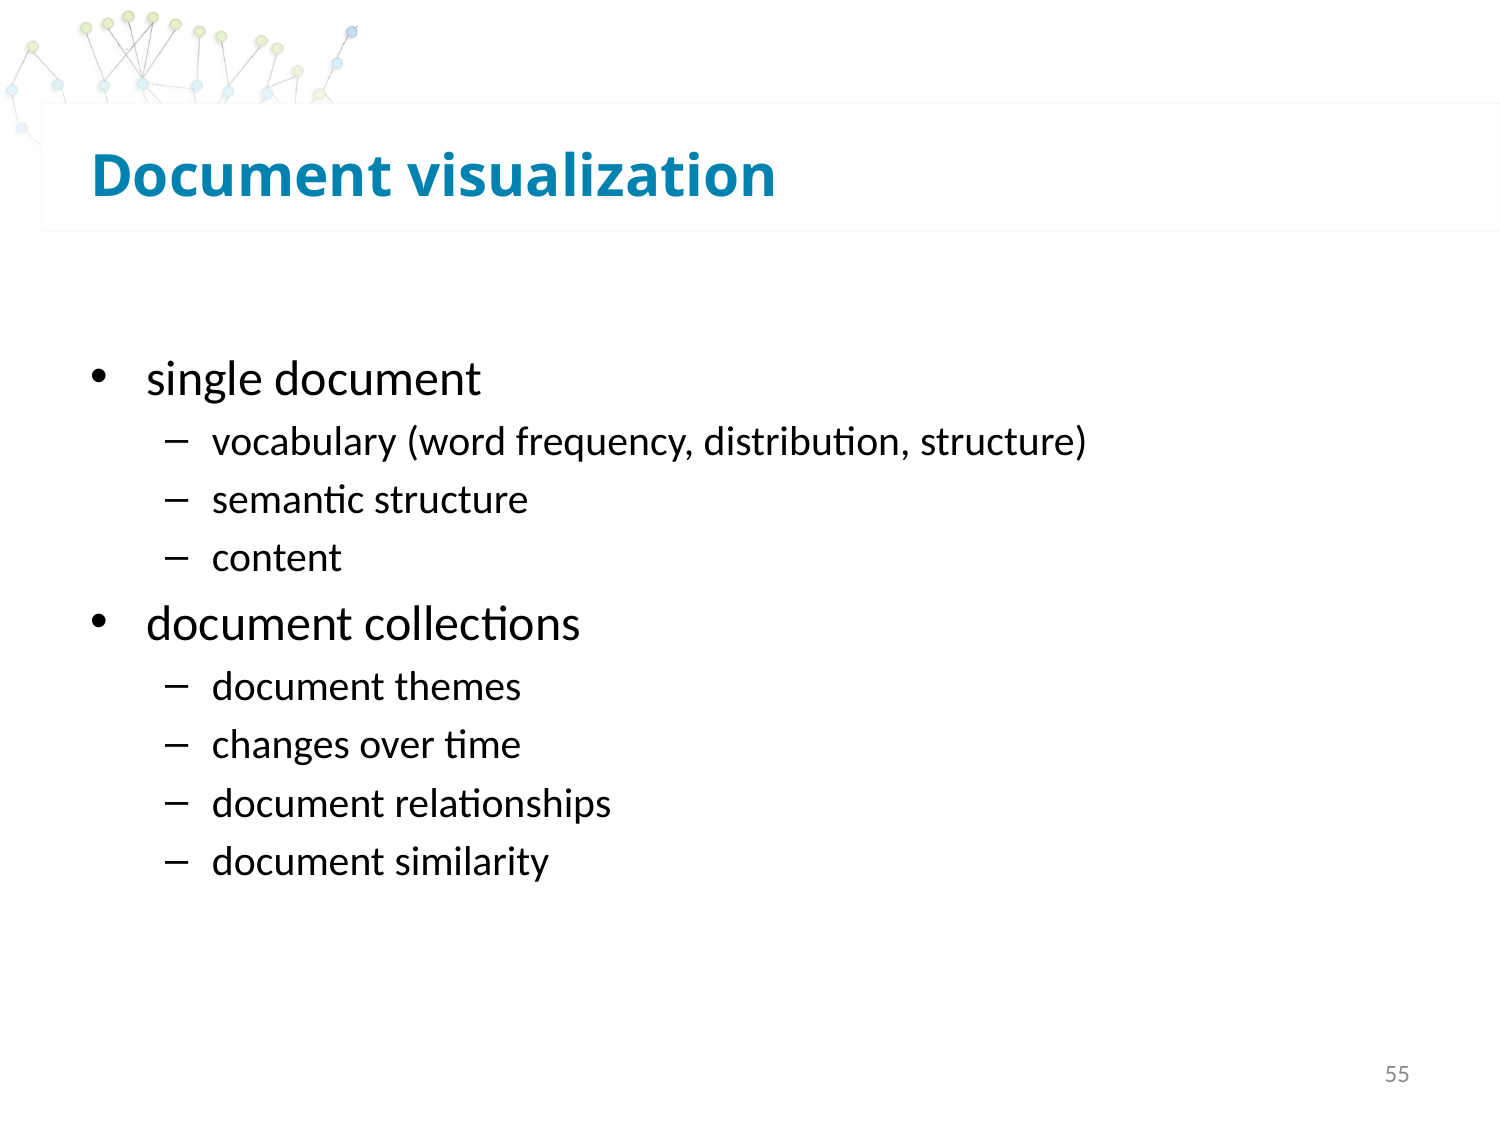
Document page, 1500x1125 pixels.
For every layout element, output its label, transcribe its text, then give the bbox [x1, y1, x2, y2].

picture [0, 2, 358, 197]
slide_number 55 [1074, 1042, 1425, 1103]
title Document visualization [75, 79, 1425, 268]
list single document vocabulary (word frequency, distribution, structure) semantic structure content document collections document themes changes over time document relationships document similarity [75, 268, 1425, 1005]
